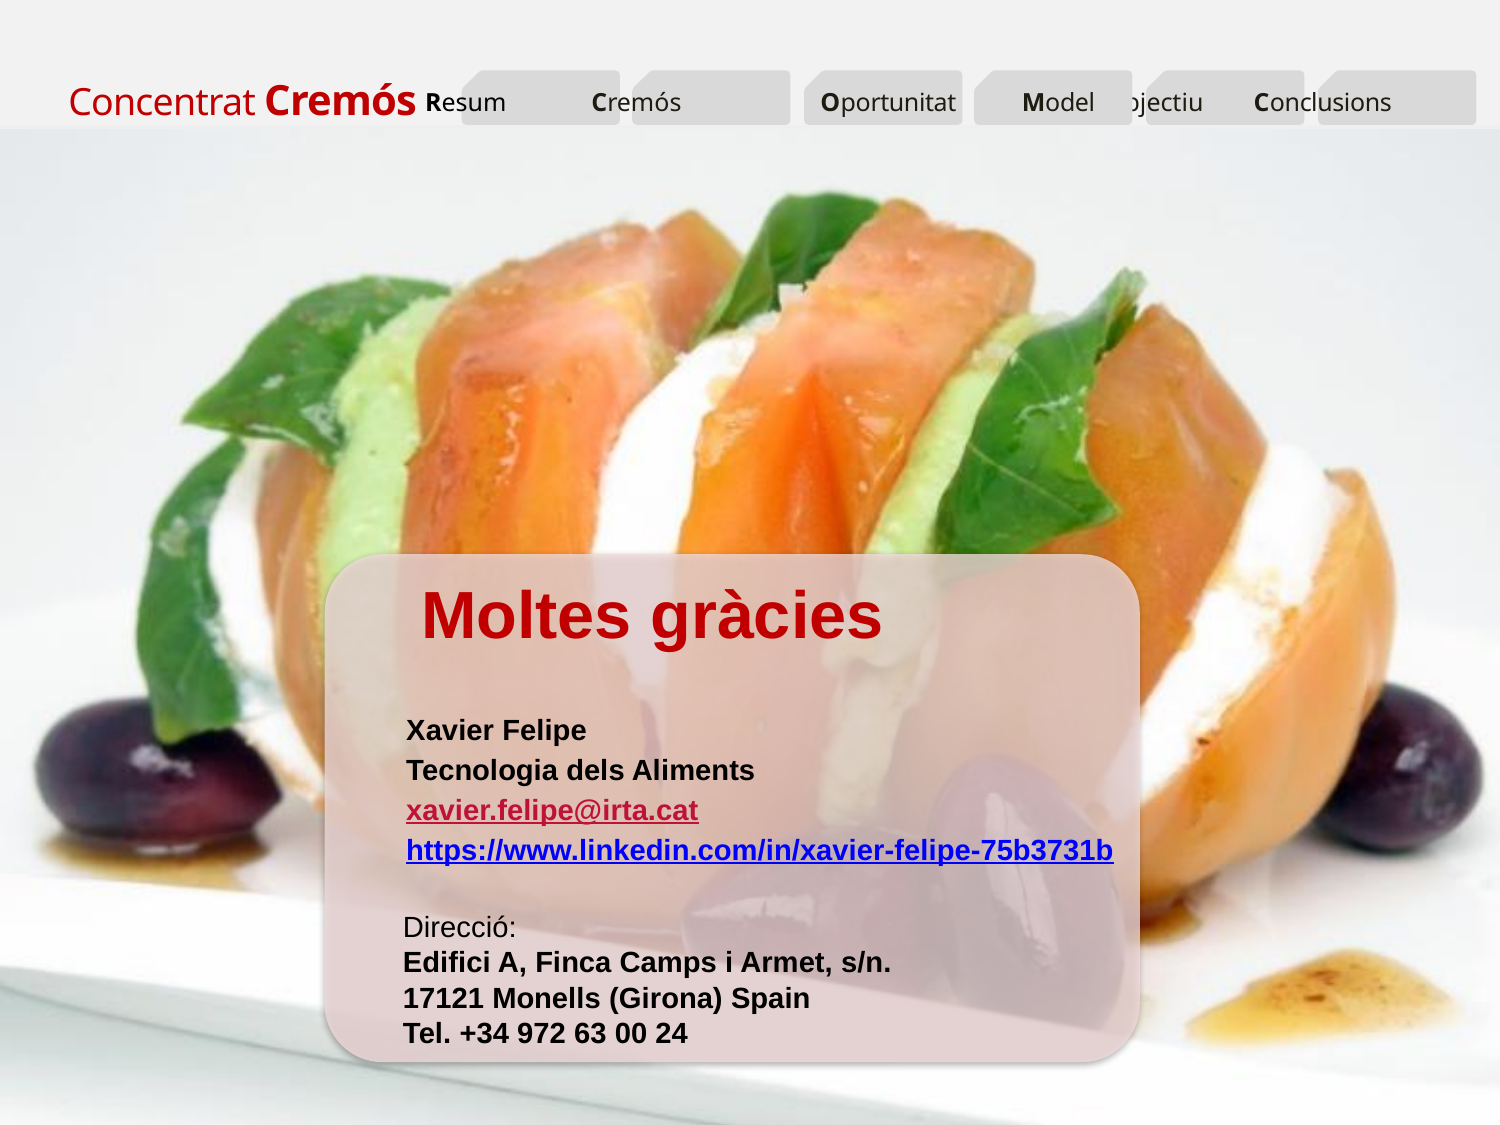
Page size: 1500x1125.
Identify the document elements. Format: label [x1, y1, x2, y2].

picture [0, 125, 1500, 1125]
